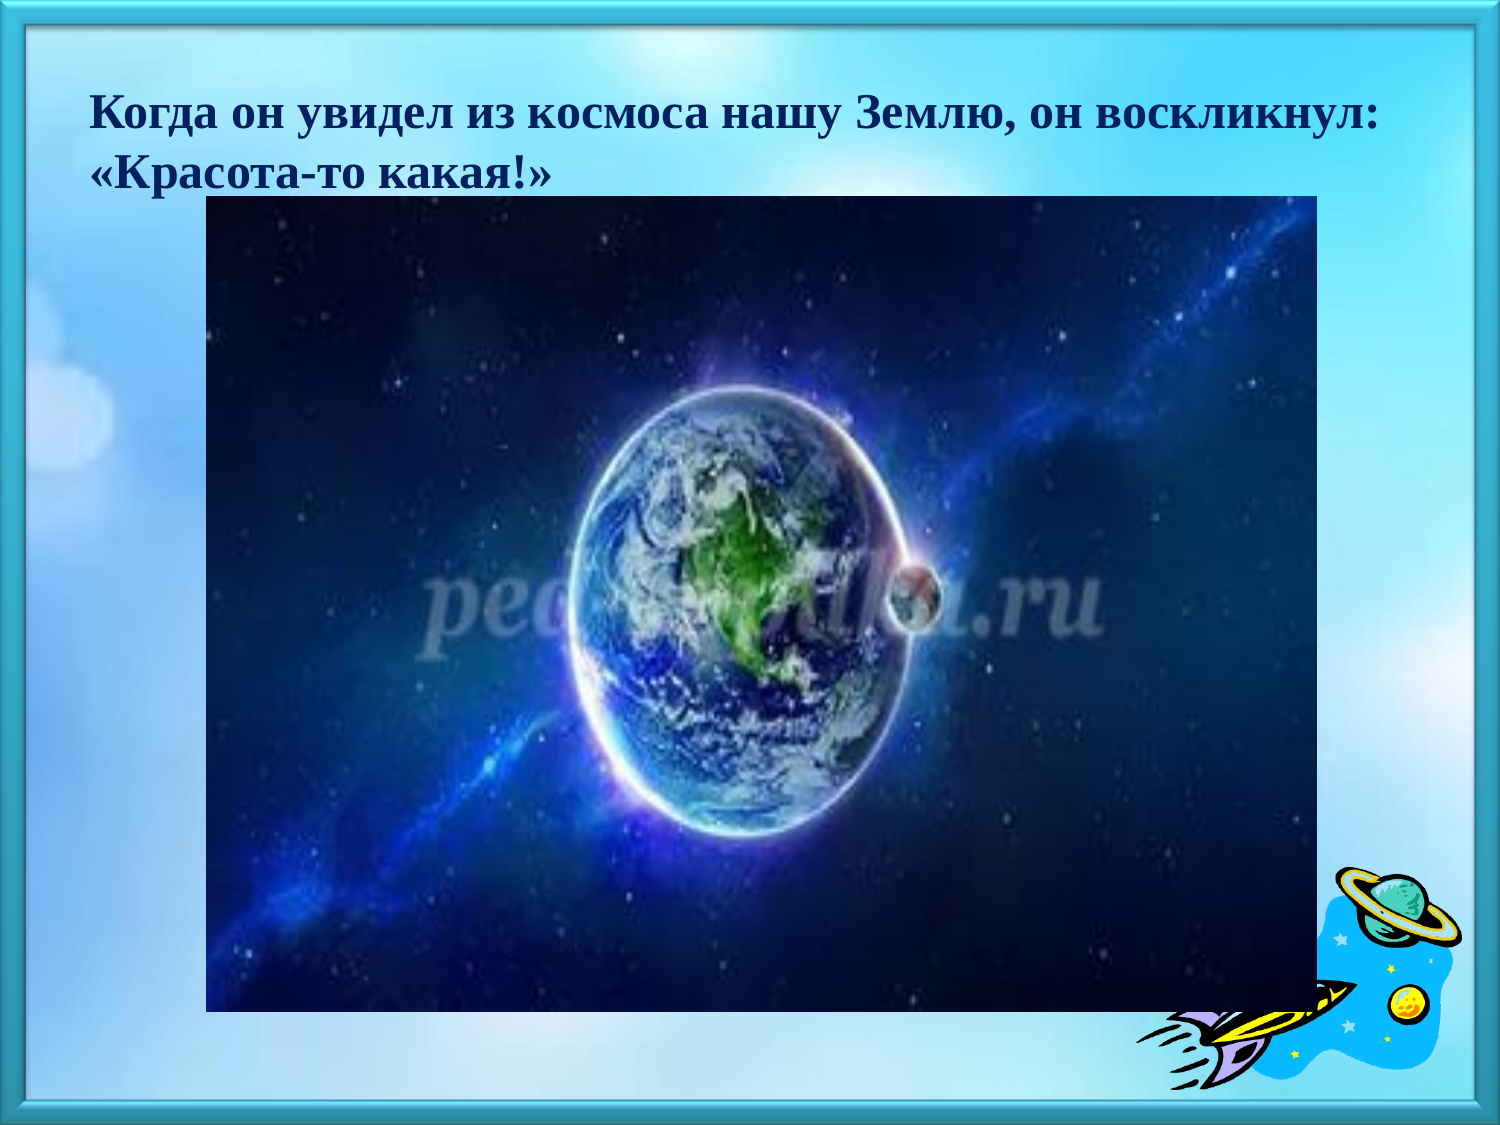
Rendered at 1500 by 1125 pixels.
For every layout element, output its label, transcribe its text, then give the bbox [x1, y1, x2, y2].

picture [0, 0, 1500, 1125]
title Когда он увидел из космоса нашу Землю, он воскликнул: «Красота-то какая!» [74, 44, 1425, 233]
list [206, 195, 1318, 1012]
